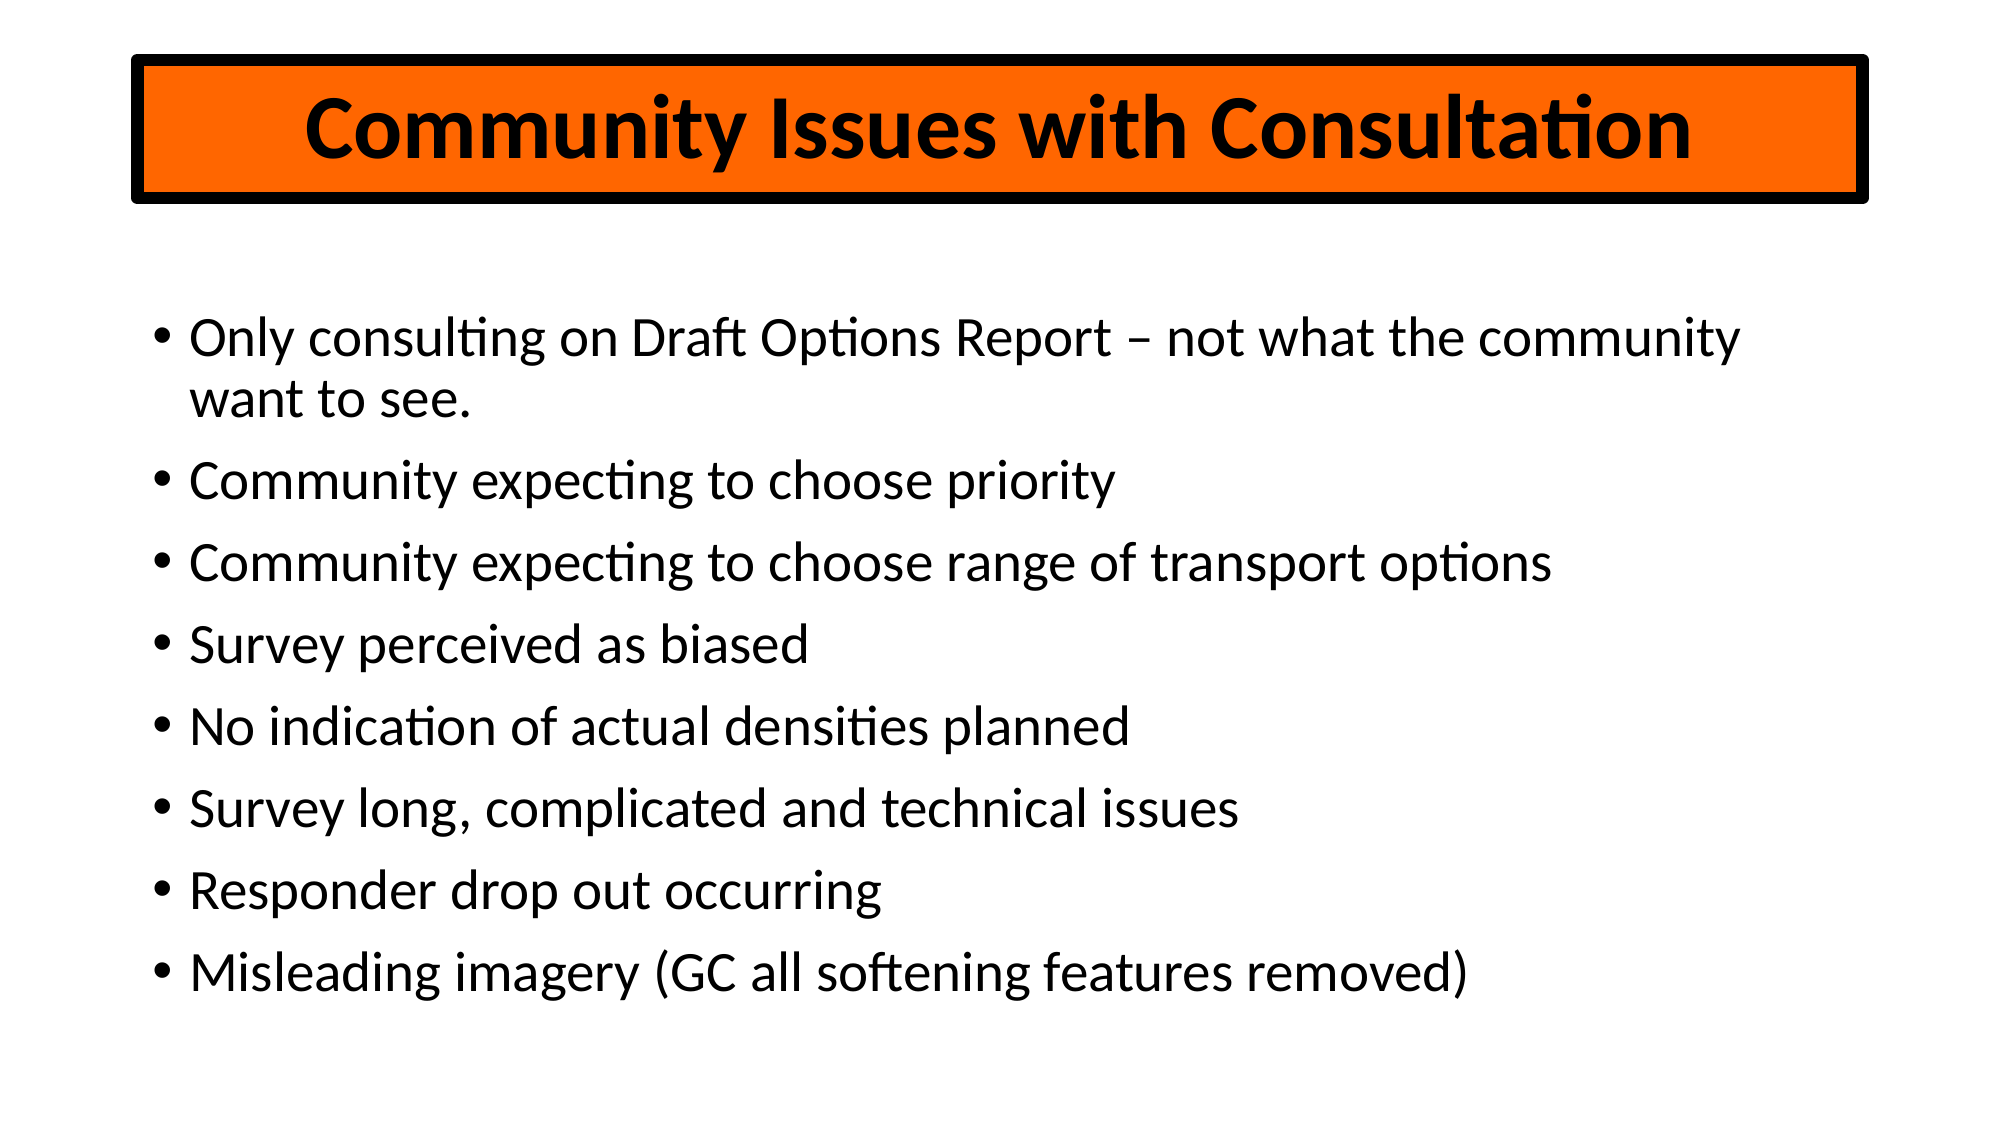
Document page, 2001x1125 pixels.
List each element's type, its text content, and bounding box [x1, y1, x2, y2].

title Community Issues with Consultation [137, 59, 1863, 199]
list Only consulting on Draft Options Report – not what the community want to see. Community expecting to choose priority Community expecting to choose range of transport options Survey perceived as biased No indication of actual densities planned Survey long, complicated and technical issues Responder drop out occurring Misleading imagery (GC all softening features removed) [137, 299, 1863, 1014]
